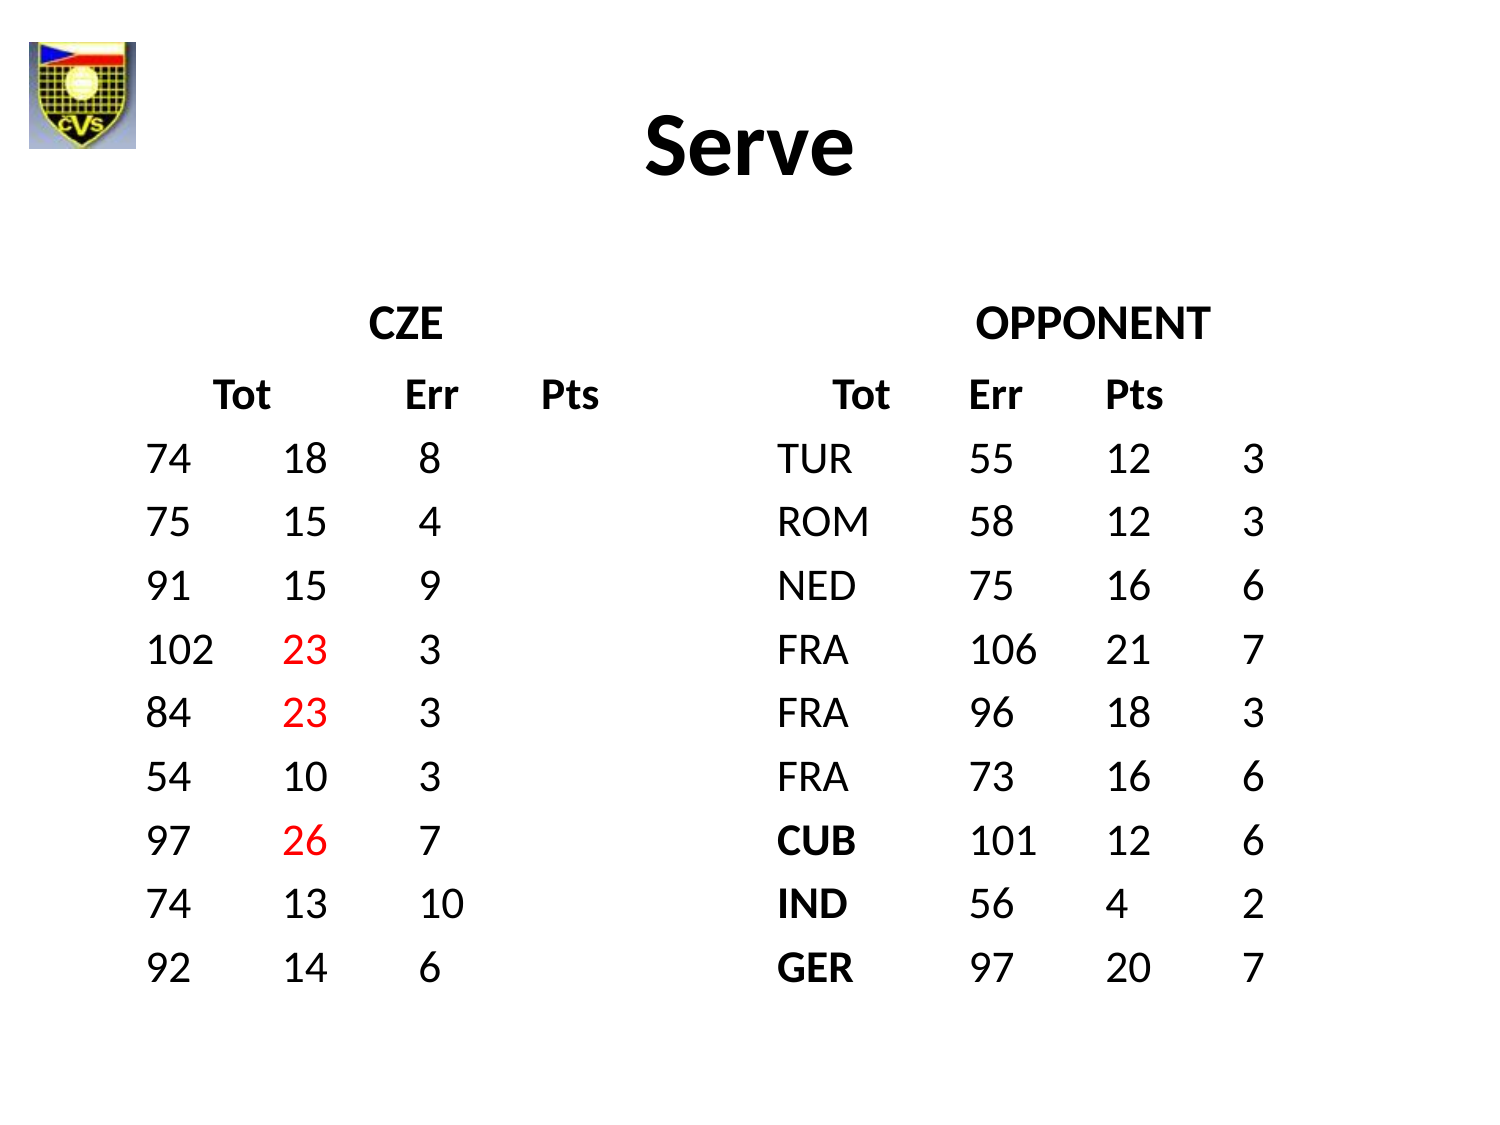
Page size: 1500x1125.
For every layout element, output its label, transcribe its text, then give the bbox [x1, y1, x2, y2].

list Tot Err Pts TUR 55 12 3 ROM 58 12 3 NED 75 16 6 FRA 106 21 7 FRA 96 18 3 FRA 73 16 6 CUB 101 12 6 IND 56 4 2 GER 97 20 7 [761, 356, 1425, 1005]
picture [29, 42, 136, 150]
list CZE [75, 251, 738, 356]
title Serve [75, 45, 1425, 233]
list Tot Err Pts 74 18 8 75 15 4 91 15 9 102 23 3 84 23 3 54 10 3 97 26 7 74 13 10 92 14 6 [75, 356, 738, 1005]
list OPPONENT [761, 251, 1425, 356]
